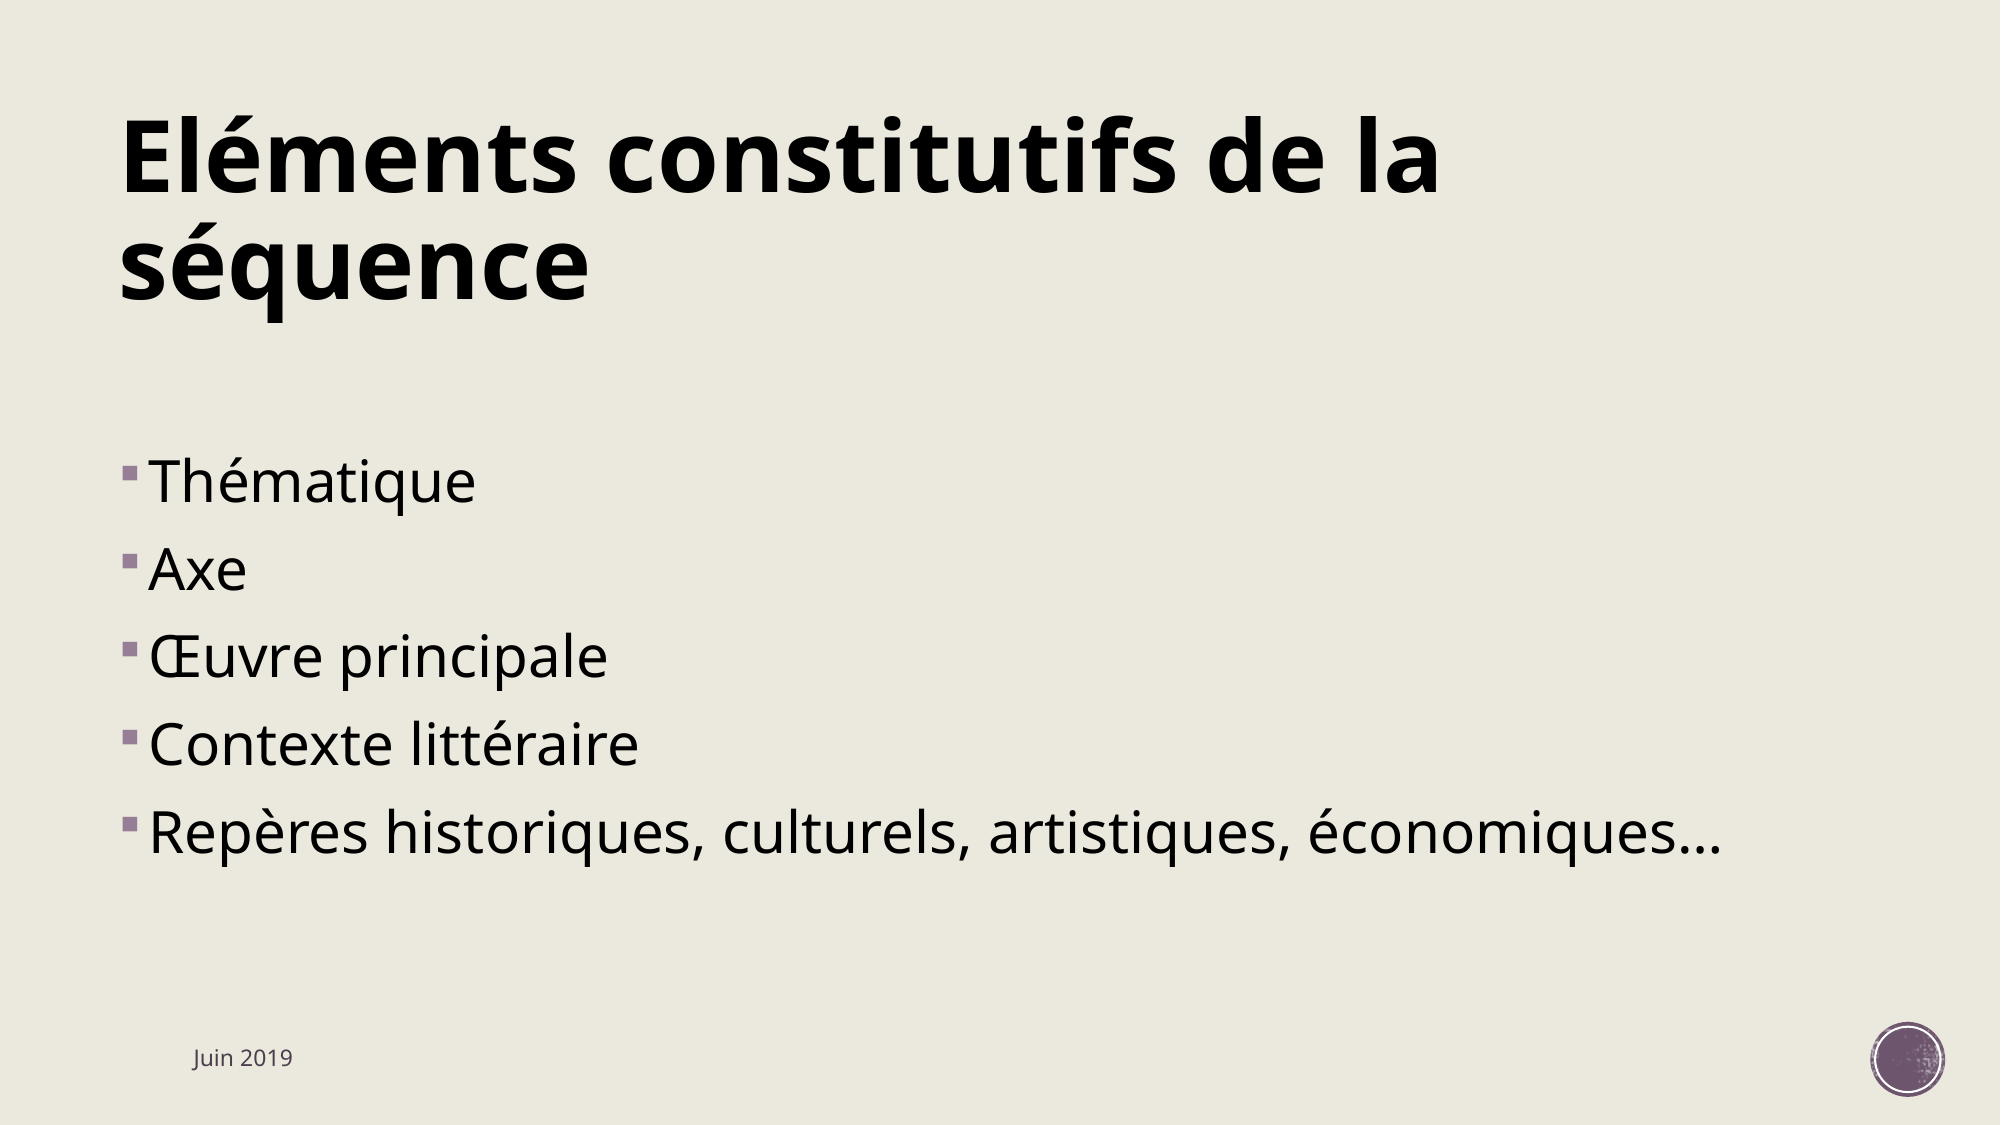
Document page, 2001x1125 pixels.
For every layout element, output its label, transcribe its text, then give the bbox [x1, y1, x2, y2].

title Eléments constitutifs de la séquence [103, 79, 1826, 348]
list Thématique Axe Œuvre principale Contexte littéraire Repères historiques, culturels, artistiques, économiques… [103, 444, 1890, 1013]
footer Juin 2019 [178, 1028, 1217, 1089]
